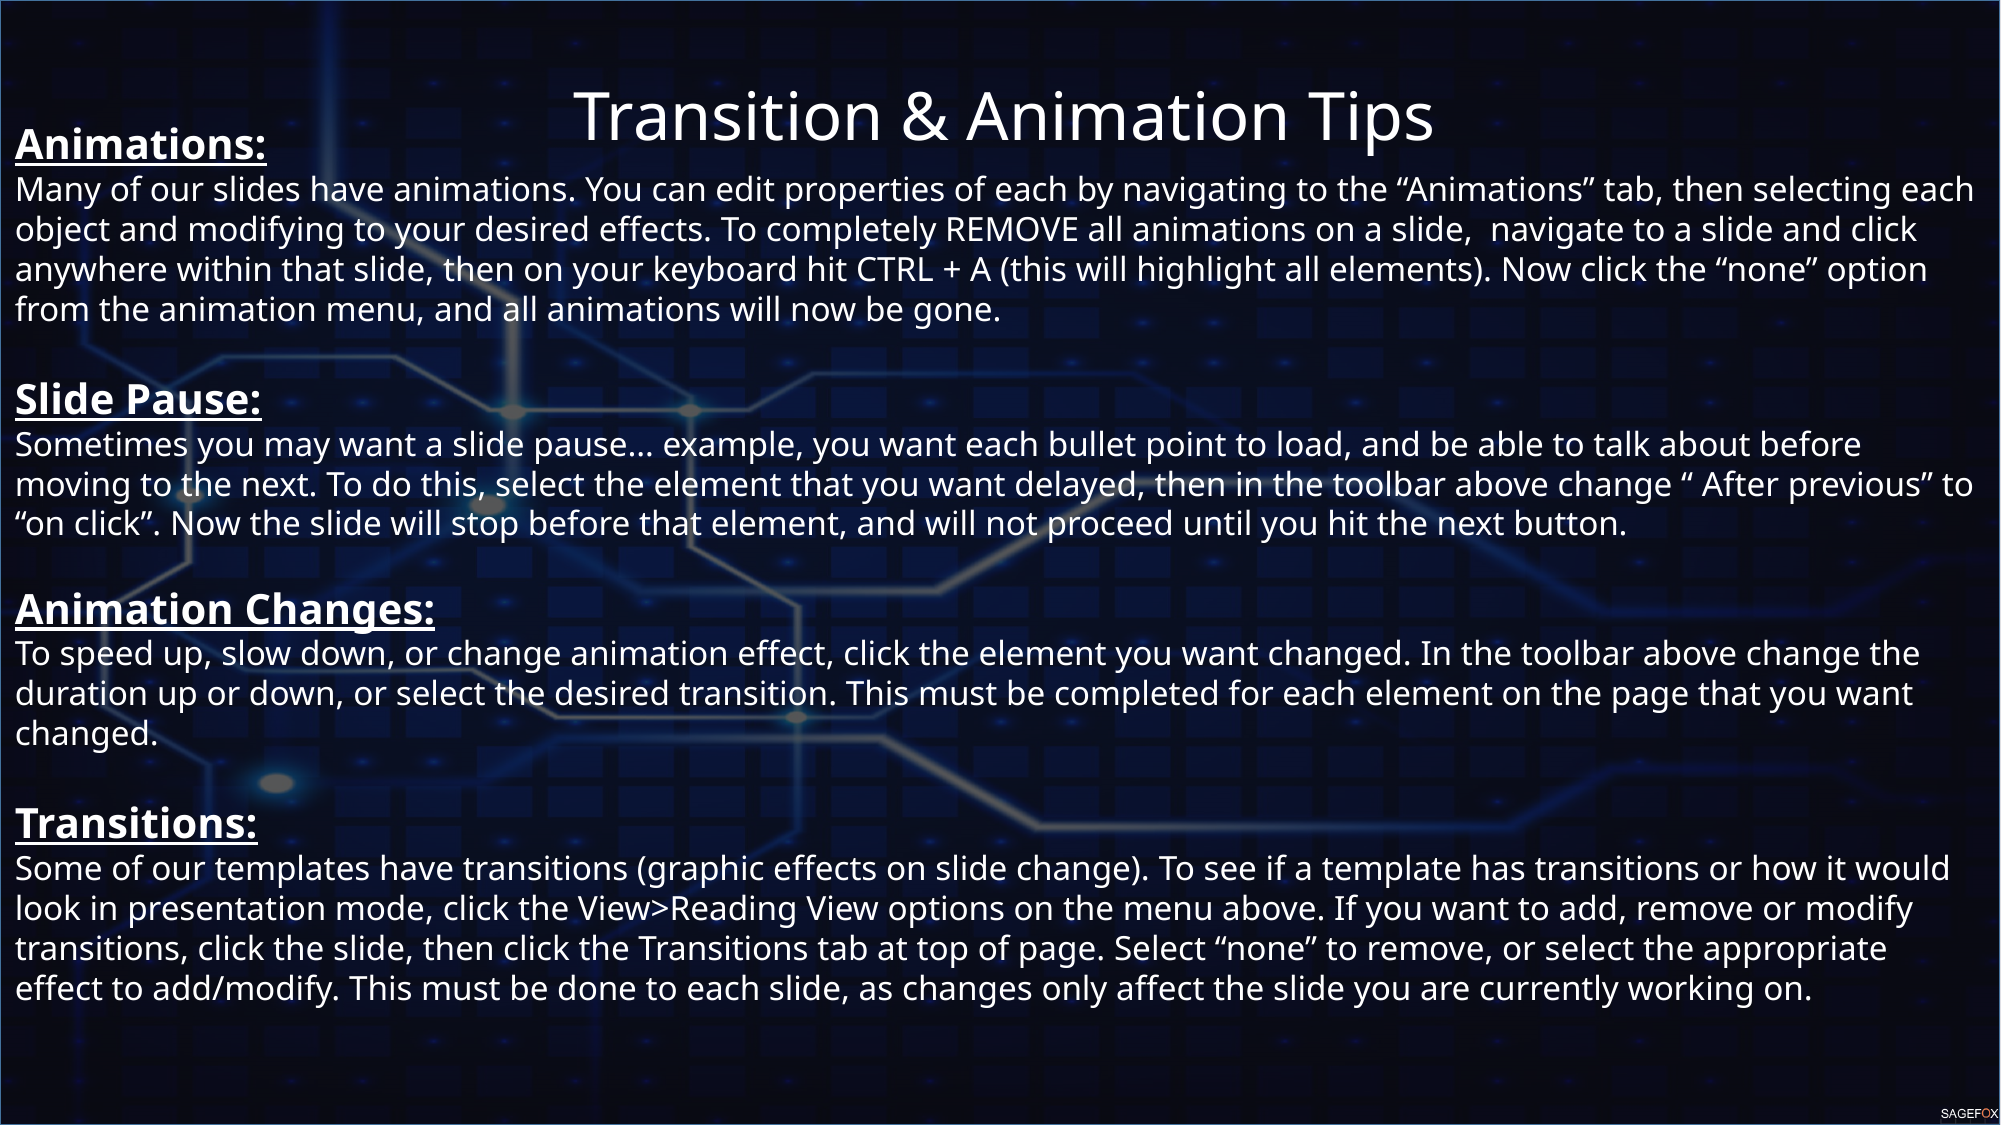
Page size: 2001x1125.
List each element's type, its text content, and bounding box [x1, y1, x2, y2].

text_box Animations: Many of our slides have animations. You can edit properties of each by navigating to the “Animations” tab, then selecting each object and modifying to your desired effects. To completely REMOVE all animations on a slide, navigate to a slide and click anywhere within that slide, then on your keyboard hit CTRL + A (this will highlight all elements). Now click the “none” option from the animation menu, and all animations will now be gone. Slide Pause: Sometimes you may want a slide pause… example, you want each bullet point to load, and be able to talk about before moving to the next. To do this, select the element that you want delayed, then in the toolbar above change “ After previous” to “on click”. Now the slide will stop before that element, and will not proceed until you hit the next button. Animation Changes: To speed up, slow down, or change animation effect, click the element you want changed. In the toolbar above change the duration up or down, or select the desired transition. This must be completed for each element on the page that you want changed. Transitions: Some of our templates have transitions (graphic effects on slide change). To see if a template has transitions or how it would look in presentation mode, click the View>Reading View options on the menu above. If you want to add, remove or modify transitions, click the slide, then click the Transitions tab at top of page. Select “none” to remove, or select the appropriate effect to add/modify. This must be done to each slide, as changes only affect the slide you are currently working on. [0, 0, 2000, 1125]
title Transition & Animation Tips [477, 59, 1532, 177]
